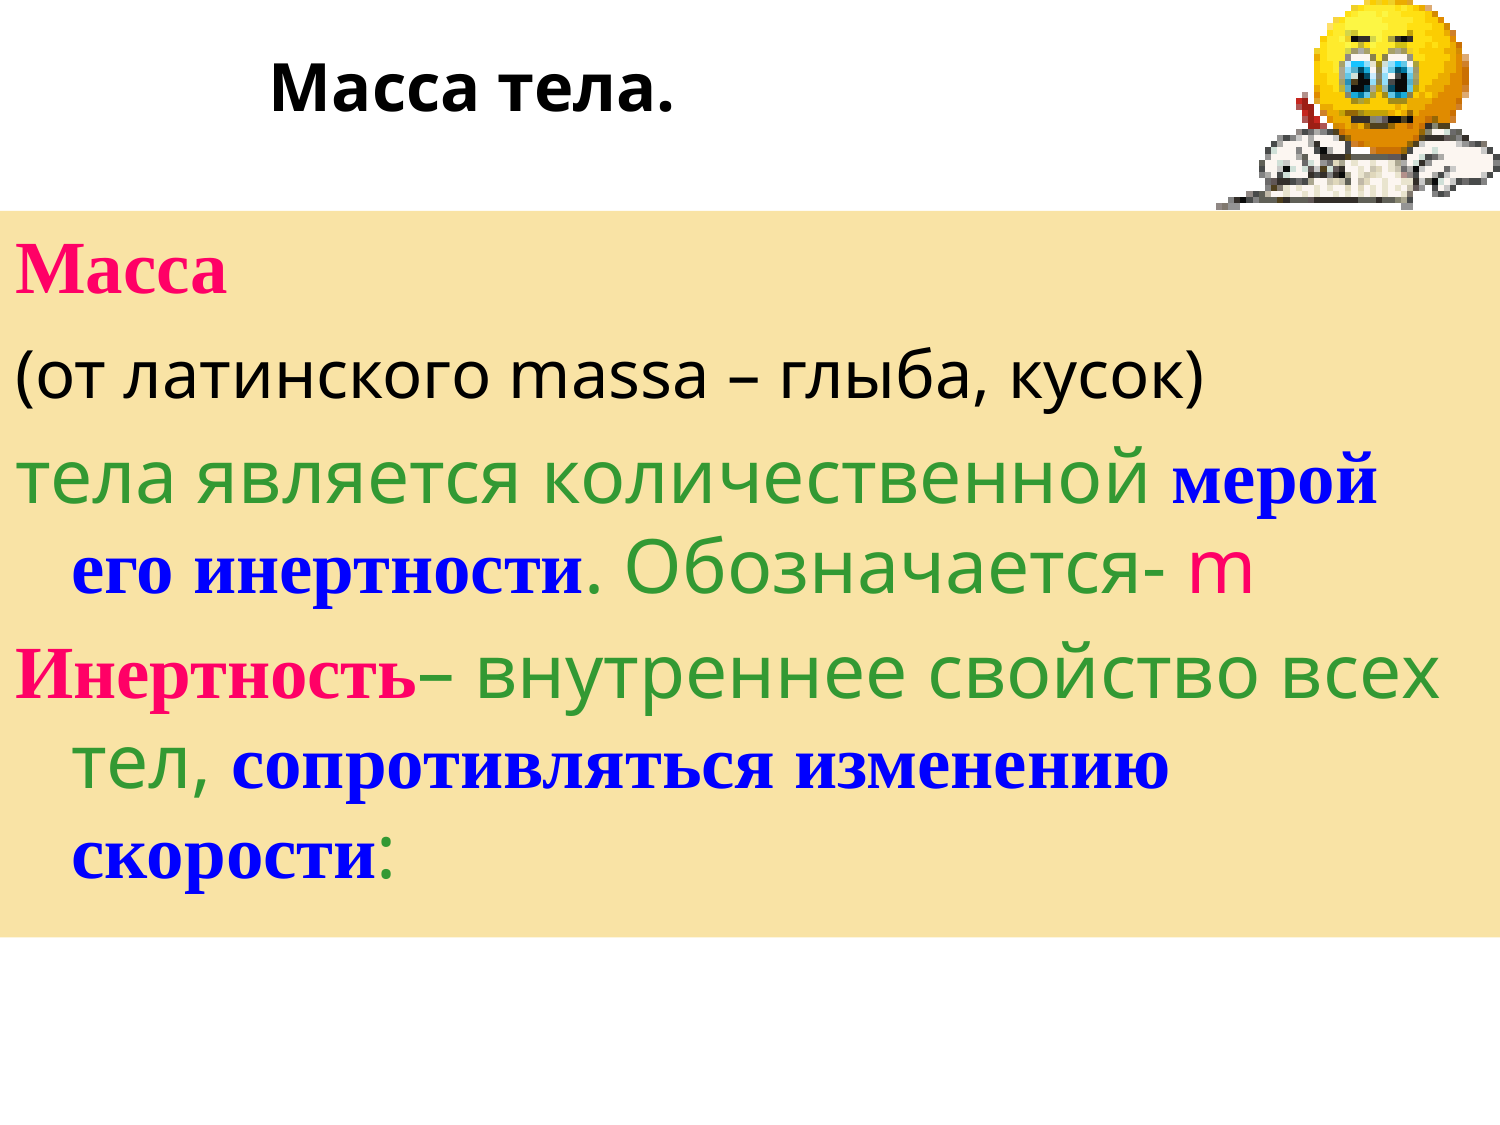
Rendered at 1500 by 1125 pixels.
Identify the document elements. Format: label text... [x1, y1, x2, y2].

list Масса (от латинского massa – глыба, кусок) тела является количественной мерой его инертности. Обозначается- m Инертность– внутреннее свойство всех тел, сопротивляться изменению скорости: [0, 210, 1500, 938]
title Масса тела. [253, 38, 1211, 131]
picture [1216, 0, 1500, 210]
